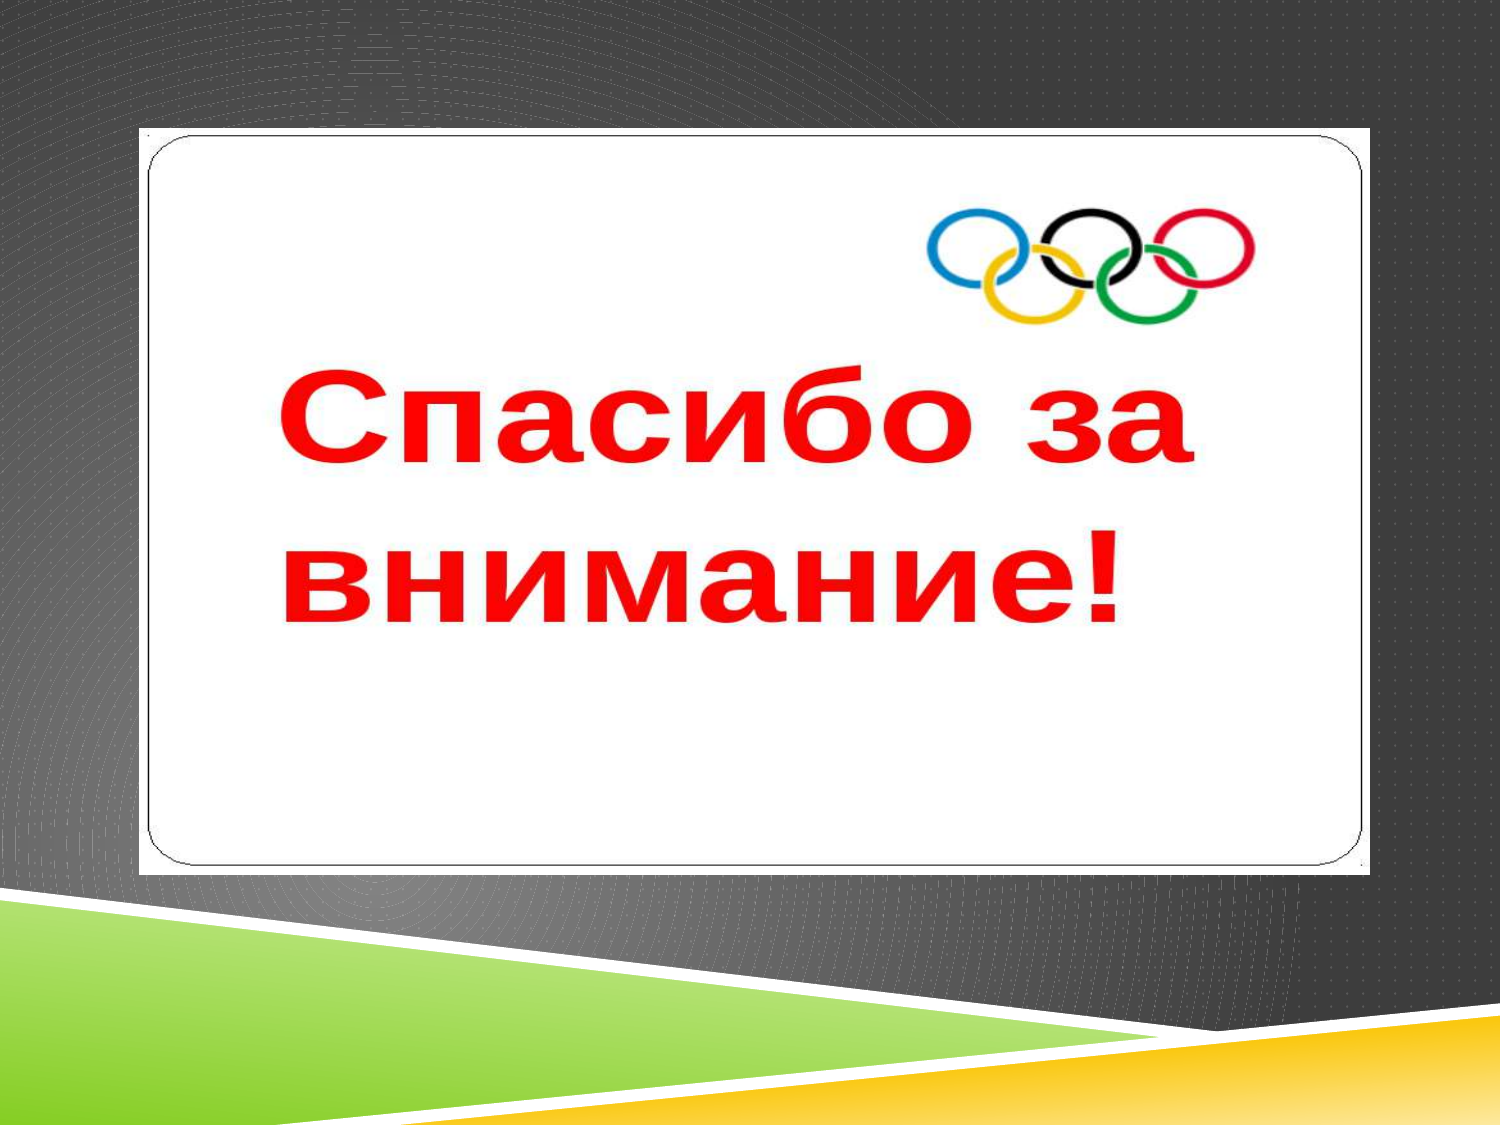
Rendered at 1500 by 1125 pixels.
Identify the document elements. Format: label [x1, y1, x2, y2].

list [138, 127, 1370, 876]
